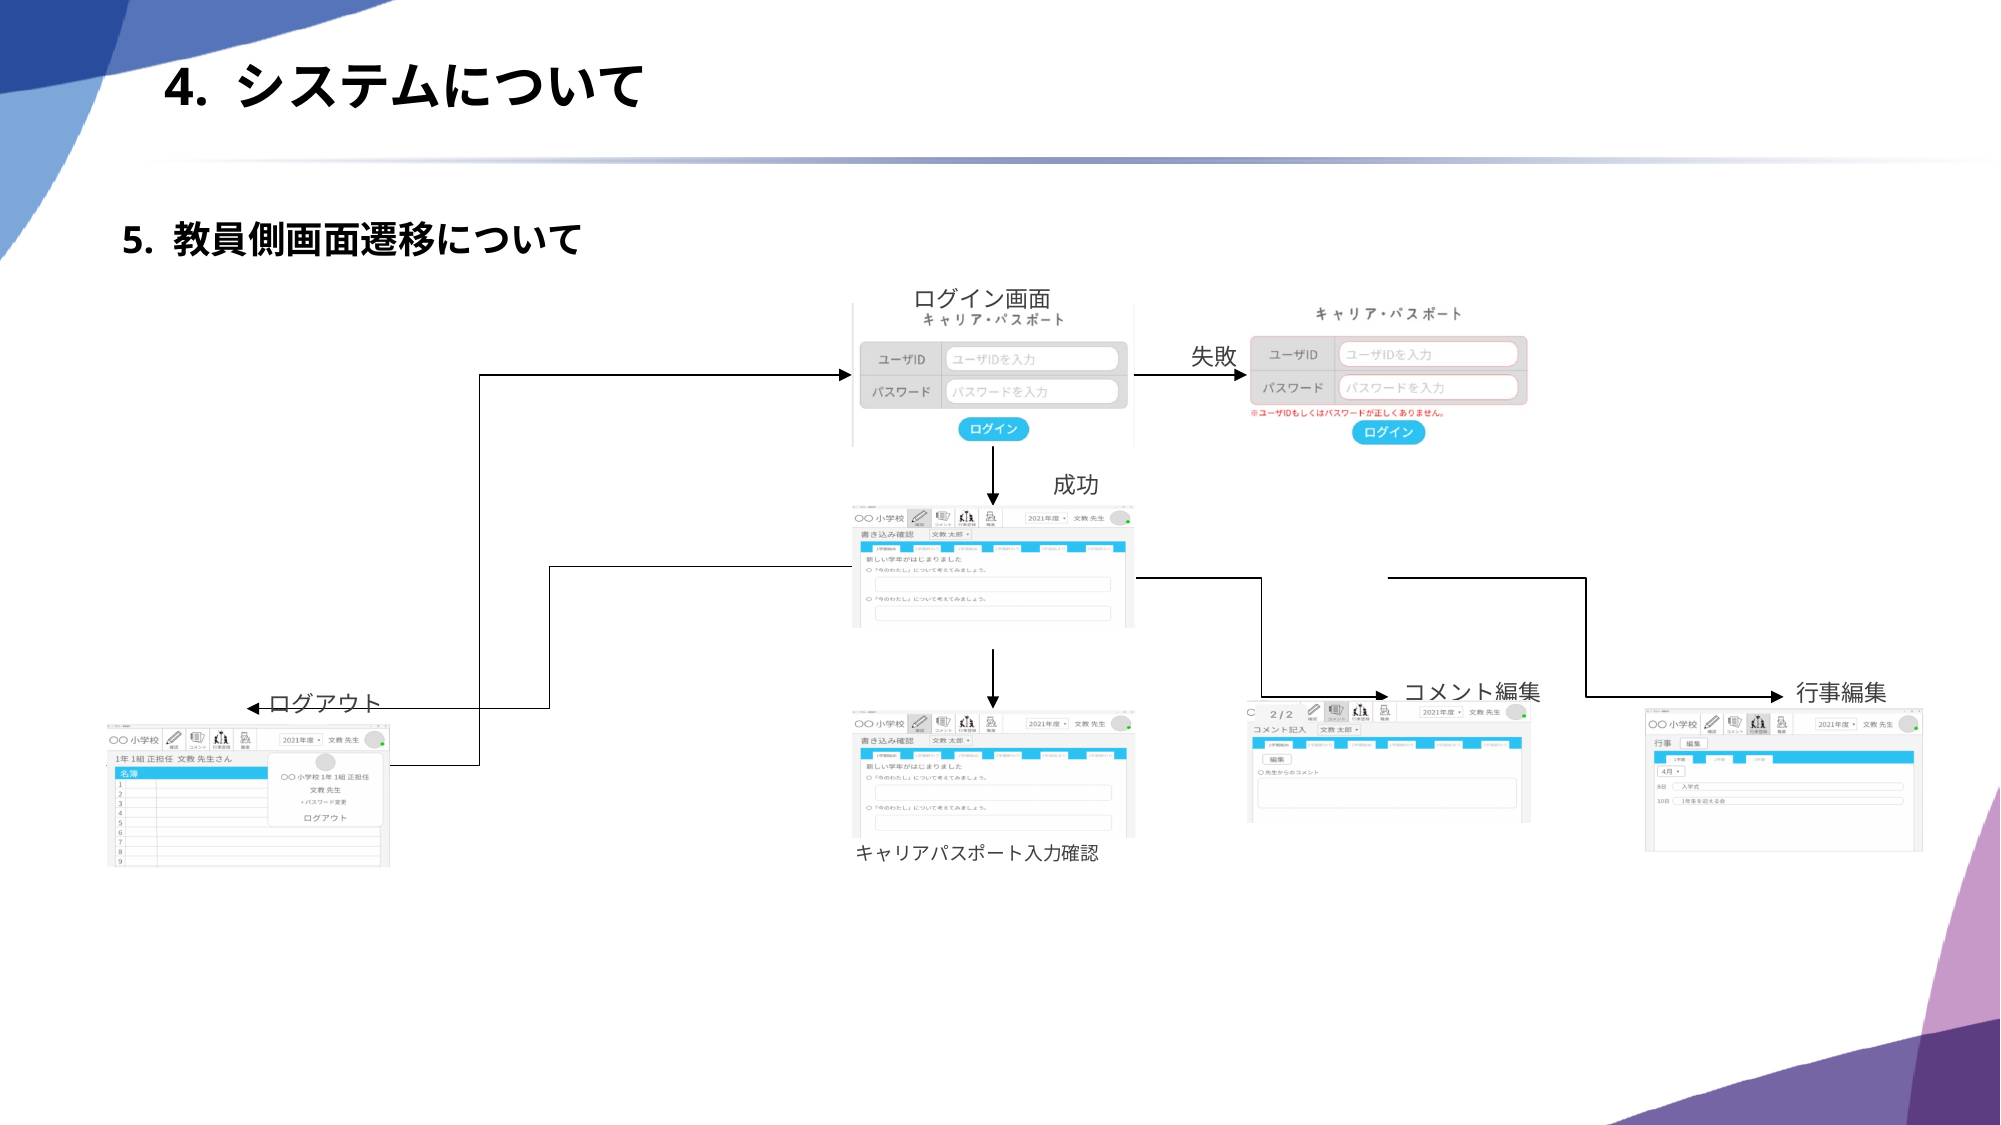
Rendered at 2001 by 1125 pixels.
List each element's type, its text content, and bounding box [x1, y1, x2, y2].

list 5. 教員側画面遷移について [107, 208, 1268, 268]
title 4. システムについて [149, 19, 1783, 150]
picture [0, 0, 2000, 1125]
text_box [106, 276, 1950, 888]
